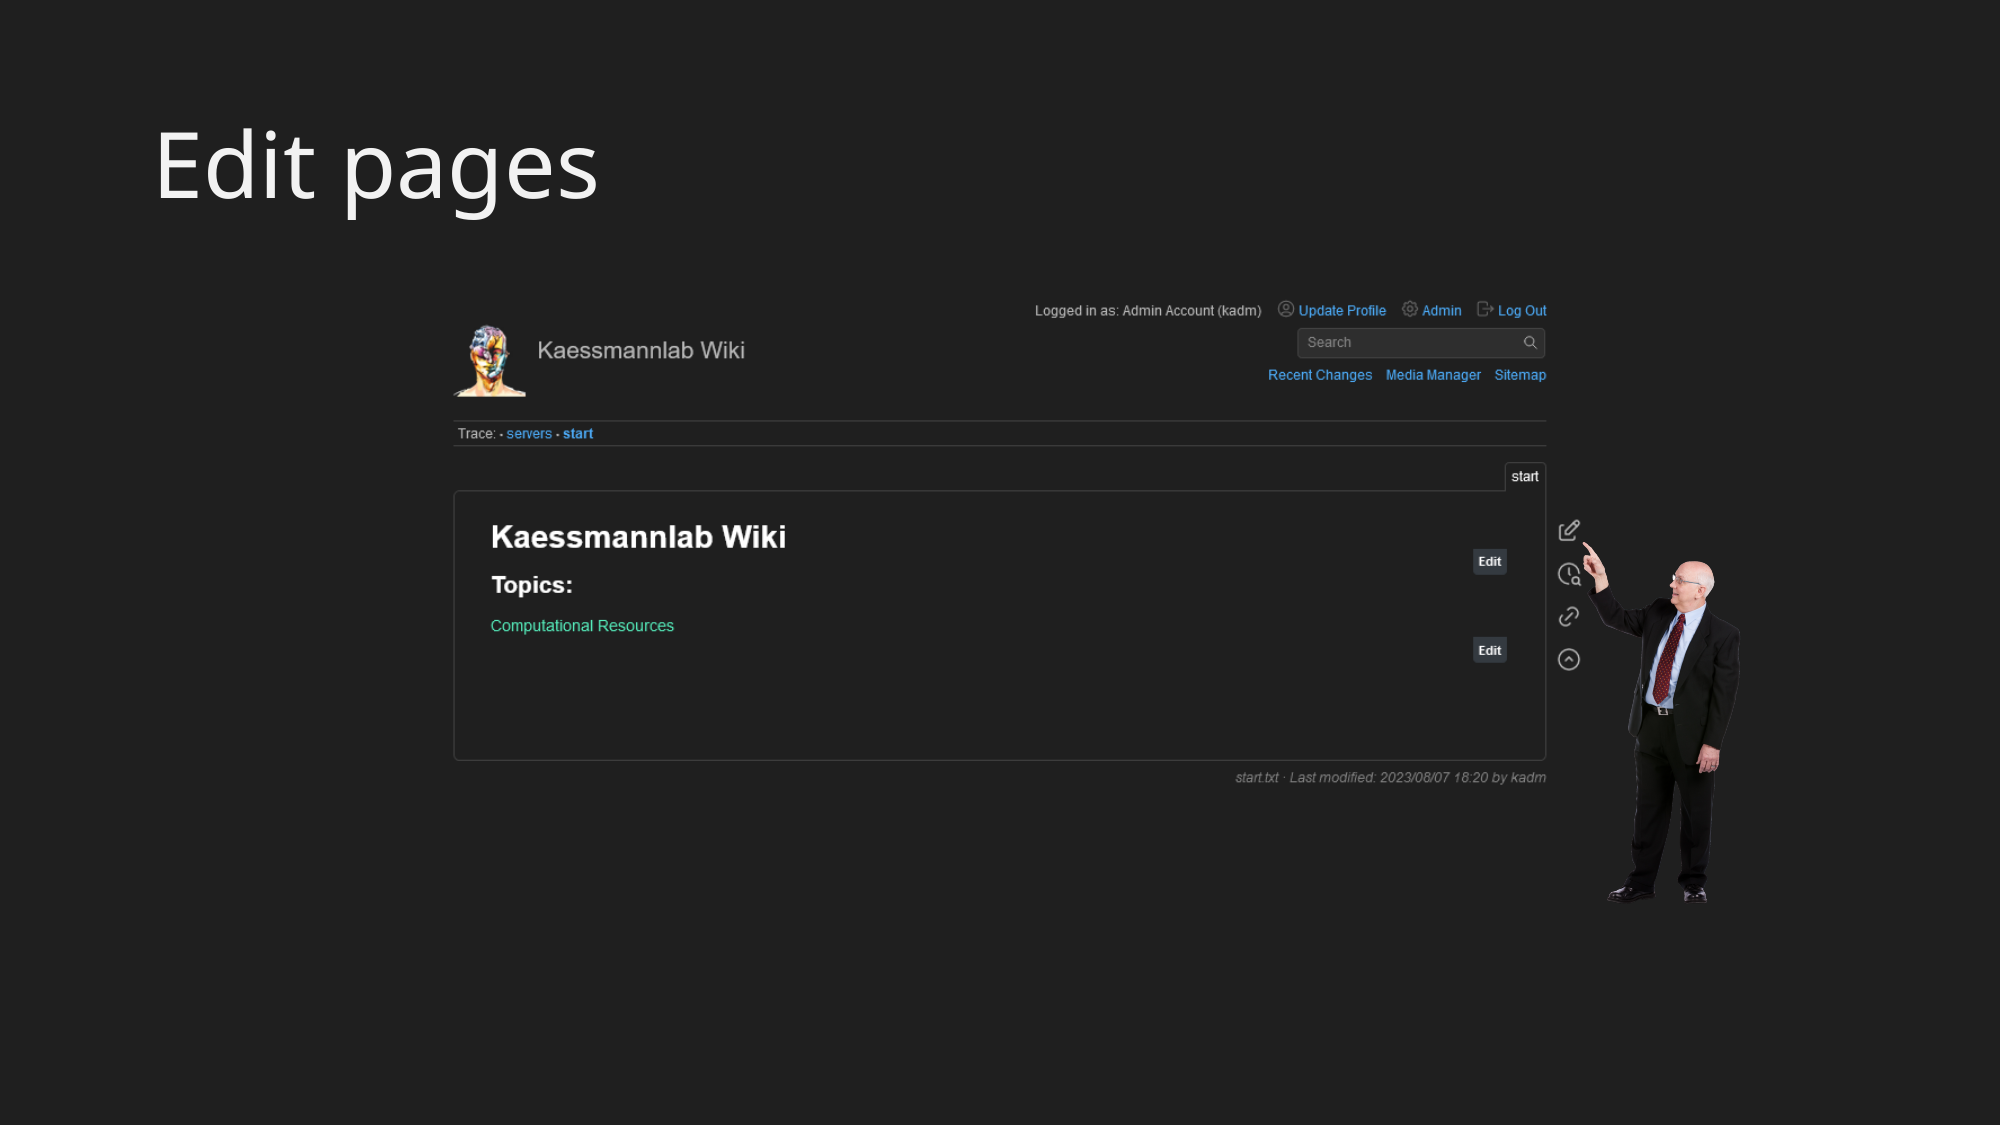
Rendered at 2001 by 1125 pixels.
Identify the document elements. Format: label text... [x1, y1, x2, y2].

picture [1511, 498, 1799, 929]
title Edit pages [137, 59, 1863, 278]
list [280, 292, 1720, 832]
